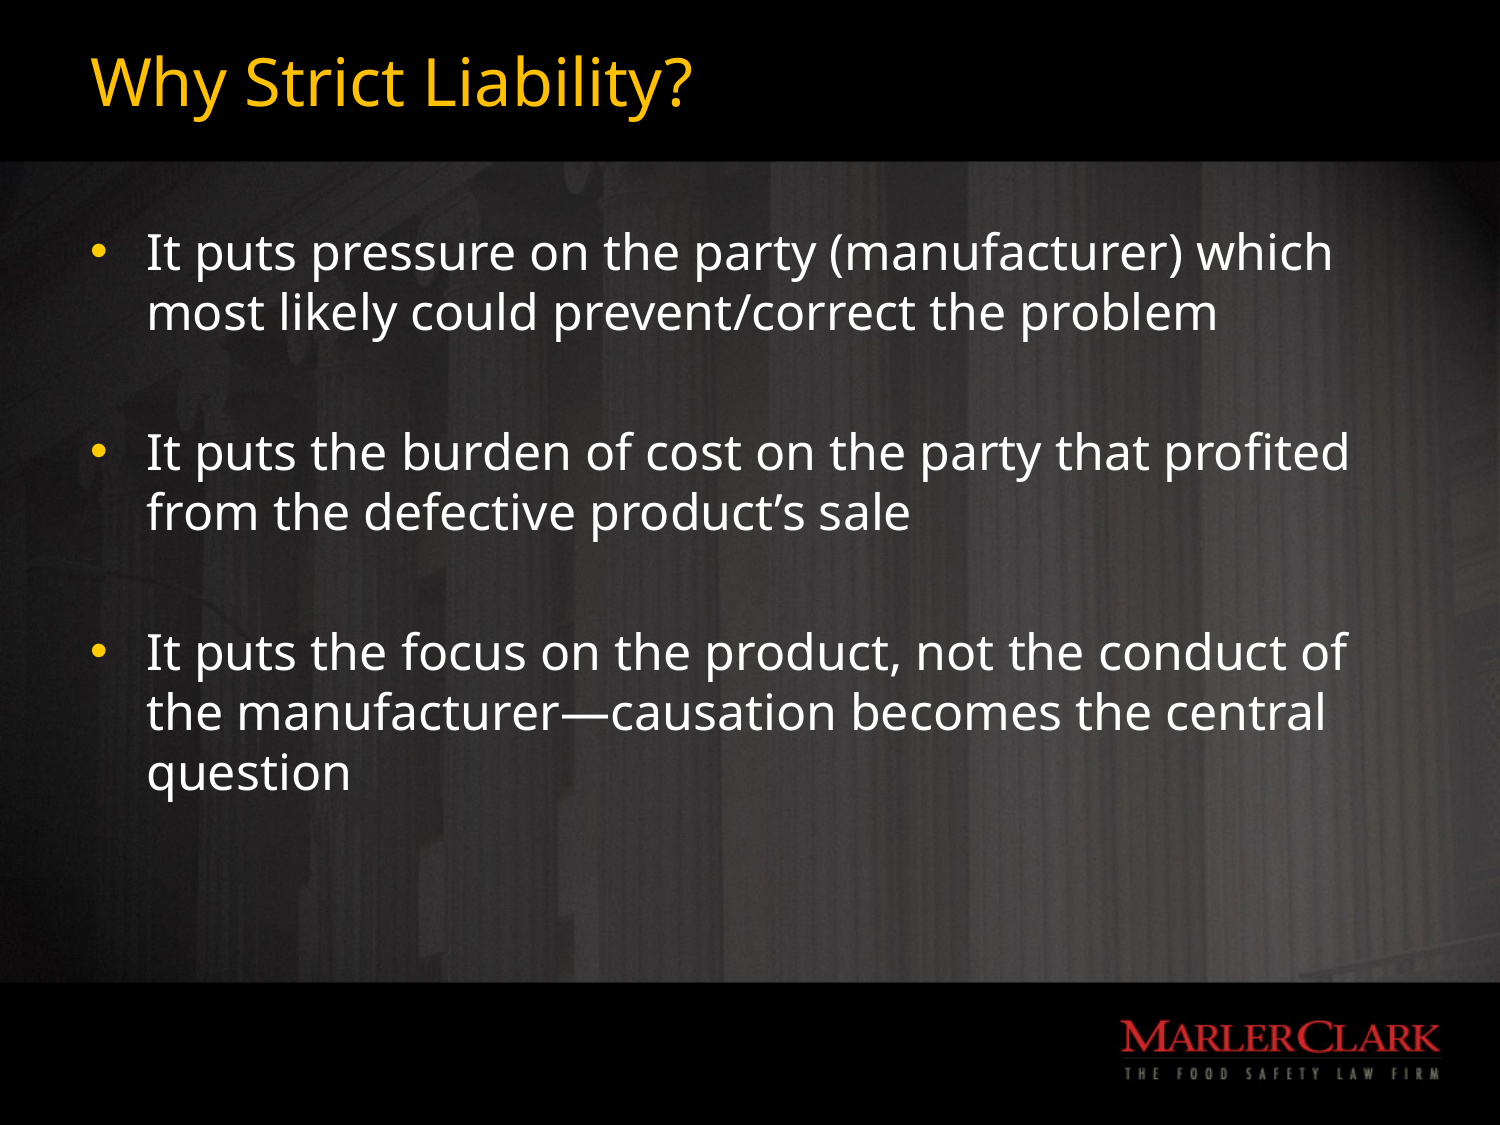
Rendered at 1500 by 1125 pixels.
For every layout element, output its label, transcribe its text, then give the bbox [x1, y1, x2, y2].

picture [0, 0, 1500, 1125]
title Why Strict Liability? [75, 22, 1452, 137]
list It puts pressure on the party (manufacturer) which most likely could prevent/correct the problem It puts the burden of cost on the party that profited from the defective product’s sale It puts the focus on the product, not the conduct of the manufacturer—causation becomes the central question [75, 213, 1452, 975]
